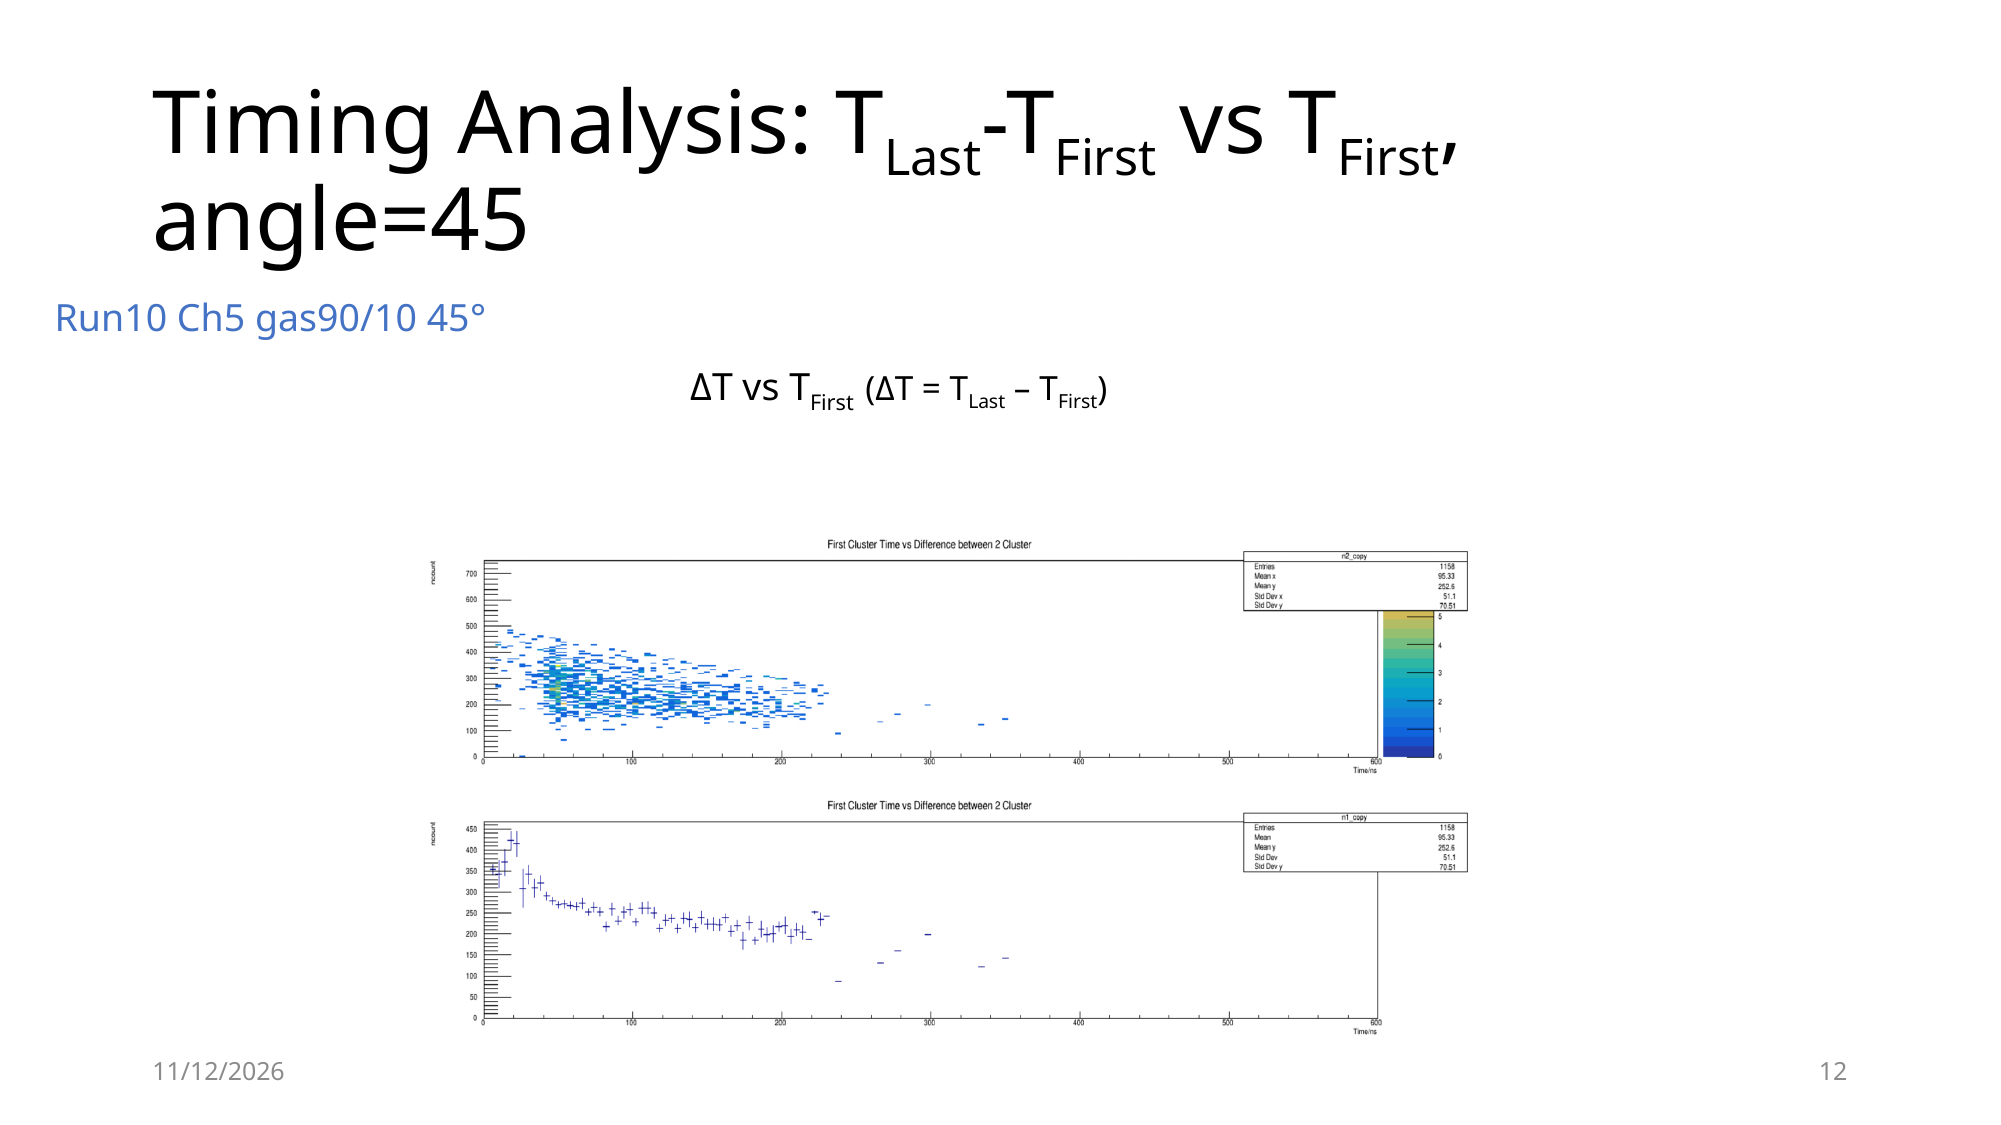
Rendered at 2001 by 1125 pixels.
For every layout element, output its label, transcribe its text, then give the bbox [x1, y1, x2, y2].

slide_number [137, 1042, 588, 1103]
title Timing Analysis: TLast-TFirst vs TFirst, angle=45 [137, 59, 1863, 278]
text_box ΔT vs TFirst (ΔT = TLast – TFirst) [661, 355, 1137, 422]
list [413, 532, 1477, 1048]
text_box Run10 Ch5 gas90/10 45° [39, 286, 588, 347]
slide_number 12 [1412, 1042, 1863, 1103]
